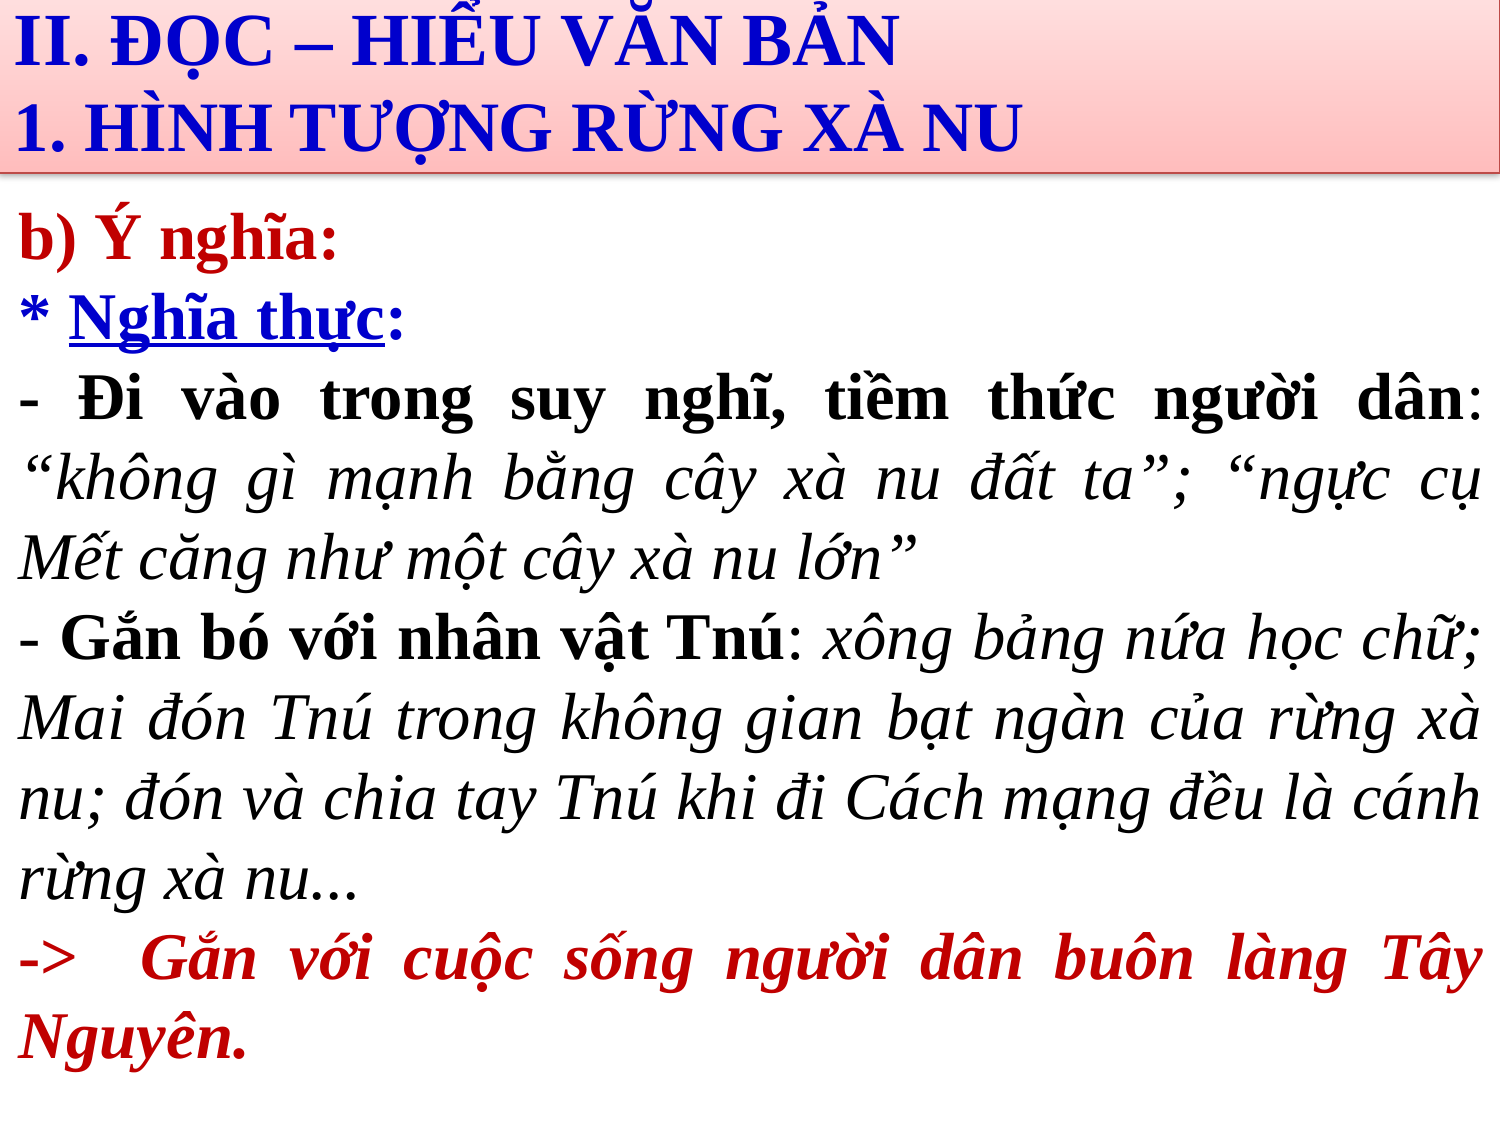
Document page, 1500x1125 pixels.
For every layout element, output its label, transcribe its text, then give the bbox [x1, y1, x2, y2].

list b) Ý nghĩa: * Nghĩa thực: - Đi vào trong suy nghĩ, tiềm thức người dân: “không gì mạnh bằng cây xà nu đất ta”; “ngực cụ Mết căng như một cây xà nu lớn” - Gắn bó với nhân vật Tnú: xông bảng nứa học chữ; Mai đón Tnú trong không gian bạt ngàn của rừng xà nu; đón và chia tay Tnú khi đi Cách mạng đều là cánh rừng xà nu... -> Gắn với cuộc sống người dân buôn làng Tây Nguyên. [3, 185, 1500, 1125]
text_box II. ĐỌC – HIỂU VĂN BẢN 1. HÌNH TƯỢNG RỪNG XÀ NU [0, 0, 1500, 174]
